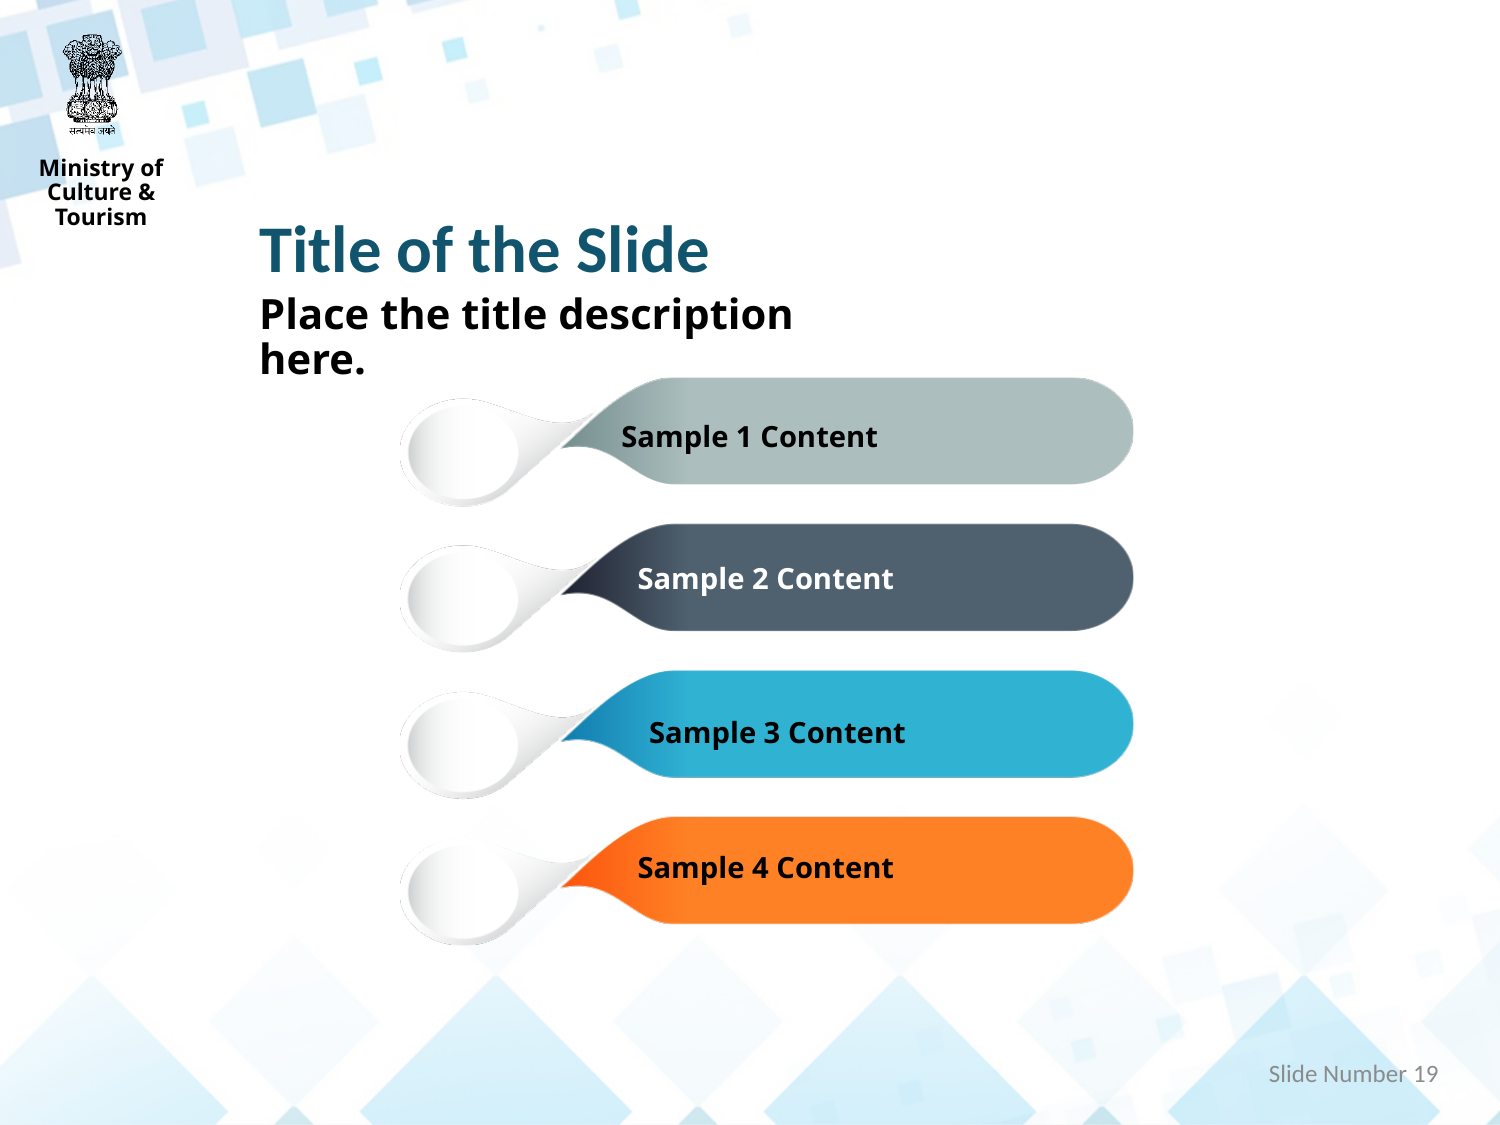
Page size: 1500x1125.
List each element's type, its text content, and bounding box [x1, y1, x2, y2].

list Ministry of Culture & Tourism [0, 149, 207, 255]
picture [59, 30, 125, 138]
slide_number 19 [1116, 1042, 1454, 1103]
picture [294, 302, 1211, 1020]
list Title of the Slide [244, 207, 912, 279]
list Place the title description here. [244, 285, 912, 339]
